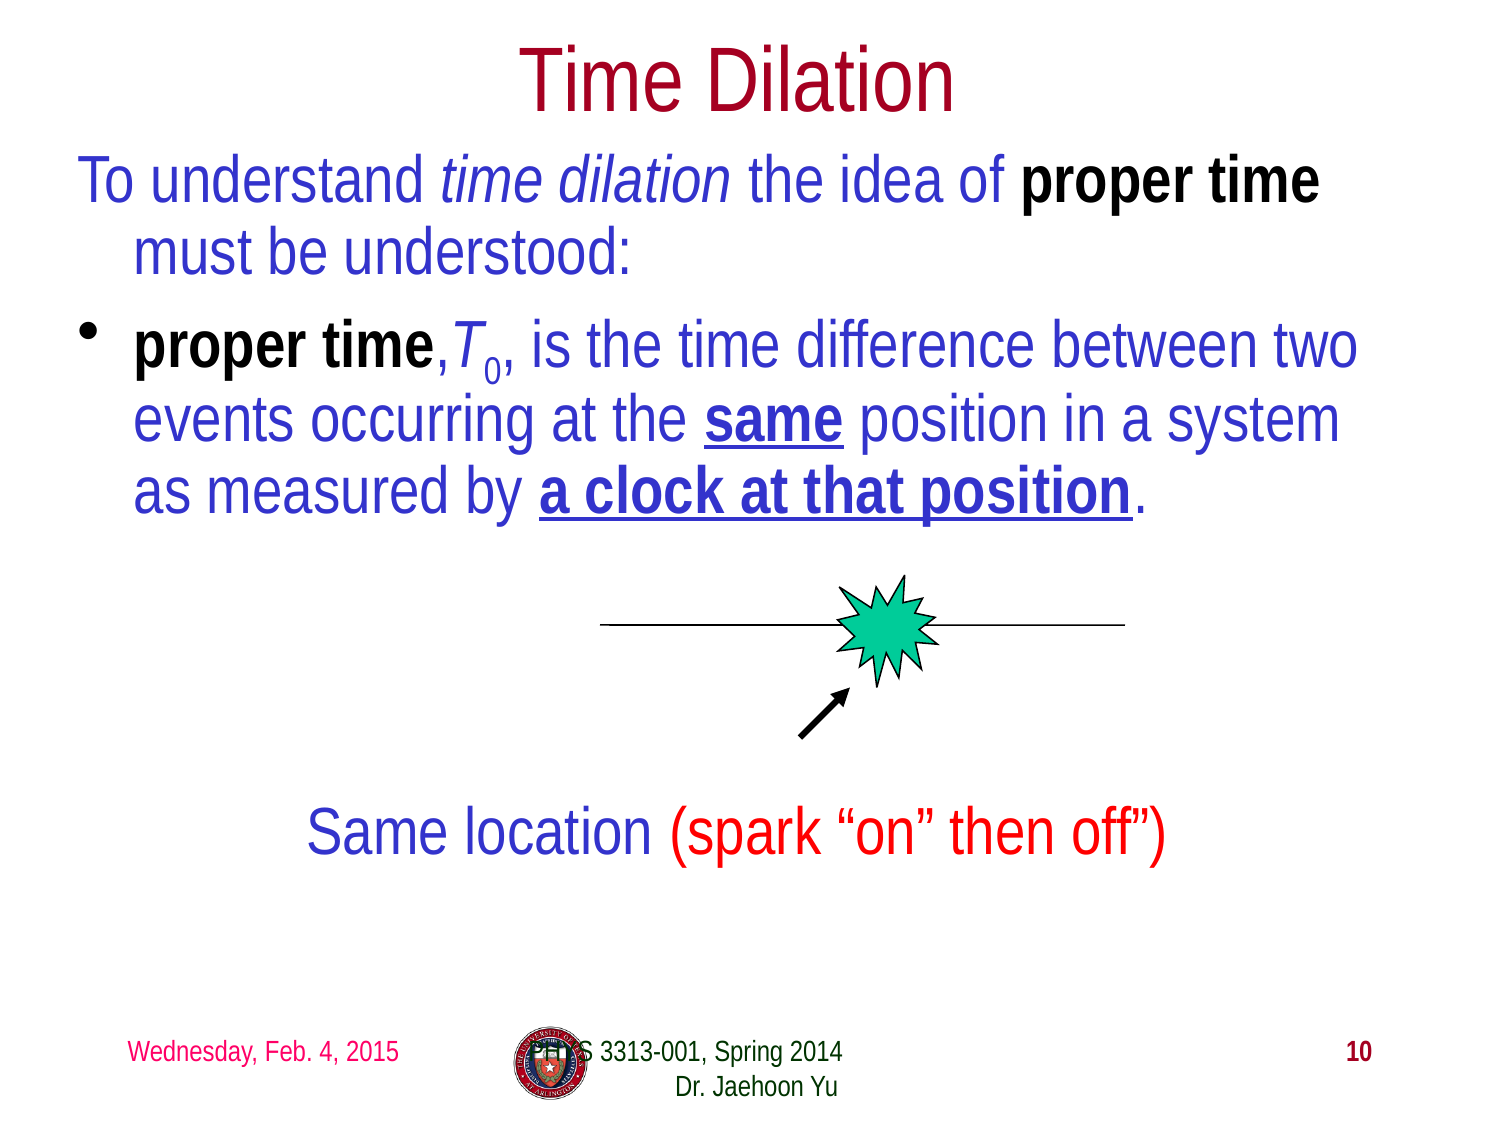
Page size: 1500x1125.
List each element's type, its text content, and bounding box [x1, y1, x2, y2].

slide_number 10 [1074, 1024, 1388, 1101]
title Time Dilation [99, 0, 1376, 137]
text_box [837, 575, 938, 688]
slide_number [112, 1024, 426, 1101]
text_box [799, 687, 850, 738]
footer PHYS 3313-001, Spring 2014 Dr. Jaehoon Yu [512, 1024, 988, 1101]
list To understand time dilation the idea of proper time must be understood: proper time,T0, is the time difference between two events occurring at the same position in a system as measured by a clock at that position. Same location (spark “on” then off”) [62, 137, 1413, 963]
